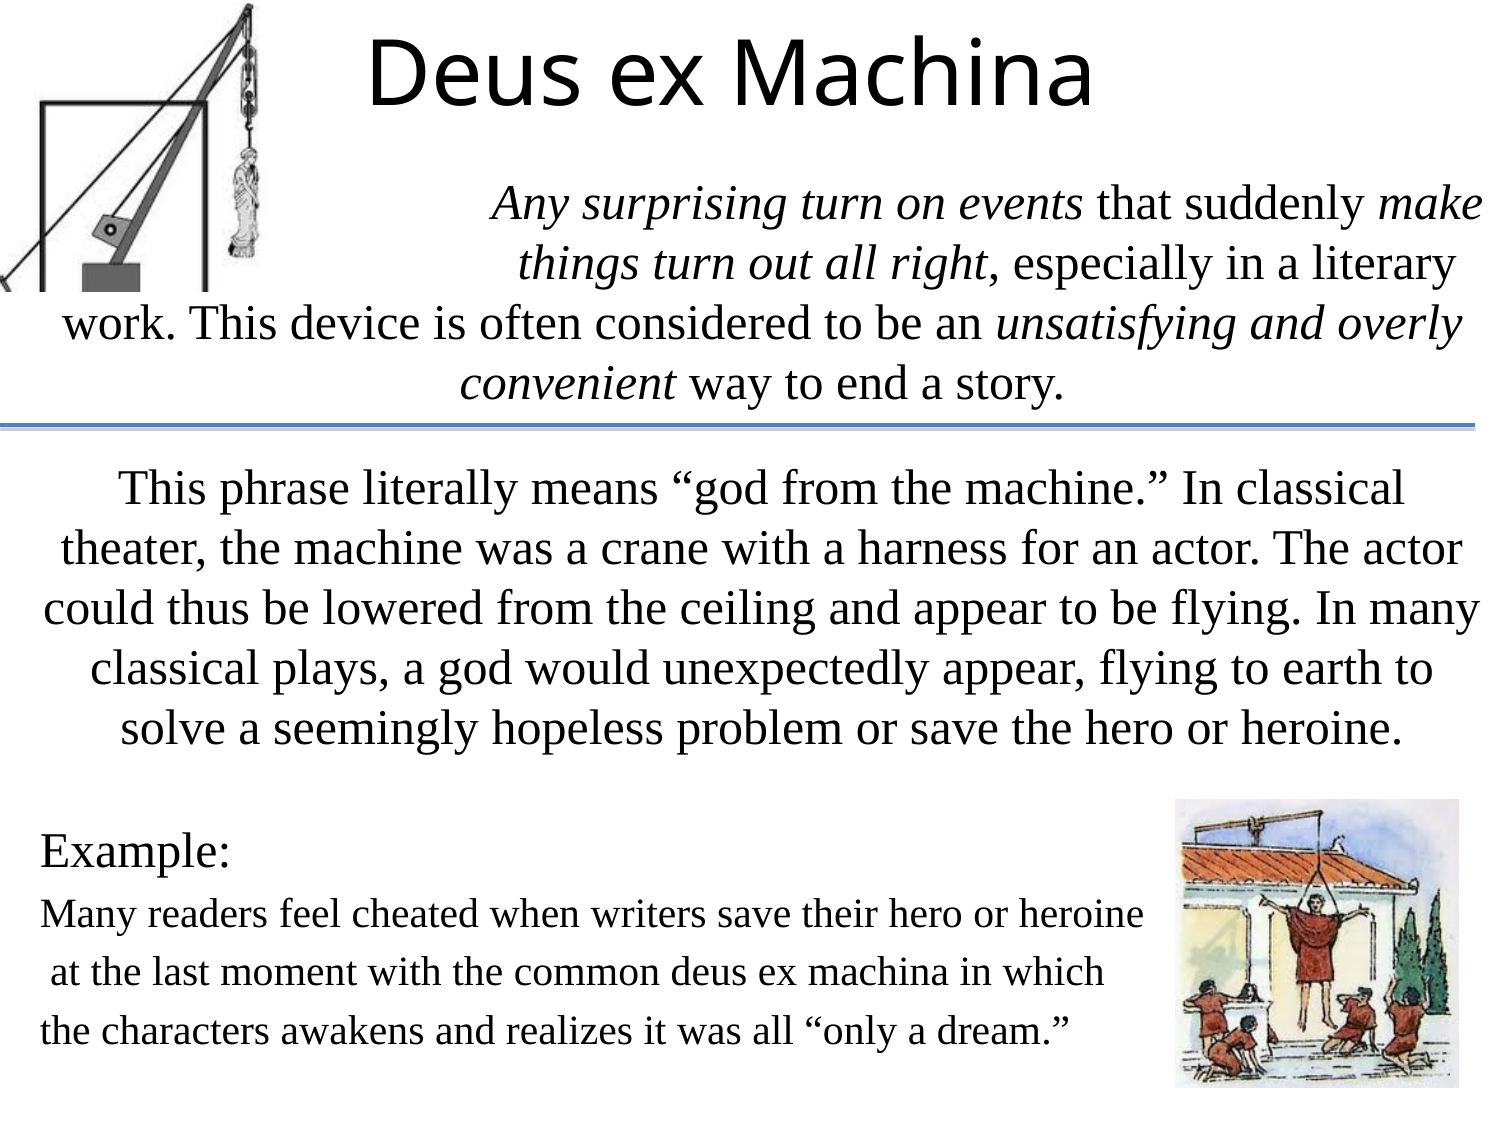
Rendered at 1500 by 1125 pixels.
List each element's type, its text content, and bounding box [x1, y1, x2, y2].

list Any surprising turn on events that suddenly make things turn out all right, especially in a literary work. This device is often considered to be an unsatisfying and overly convenient way to end a story. This phrase literally means “god from the machine.” In classical theater, the machine was a crane with a harness for an actor. The actor could thus be lowered from the ceiling and appear to be flying. In many classical plays, a god would unexpectedly appear, flying to earth to solve a seemingly hopeless problem or save the hero or heroine. Example: Many readers feel cheated when writers save their hero or heroine at the last moment with the common deus ex machina in which the characters awakens and realizes it was all “only a dream.” [24, 162, 1500, 1125]
picture [0, 3, 310, 292]
title Deus ex Machina [55, 0, 1406, 162]
picture [1174, 799, 1459, 1088]
